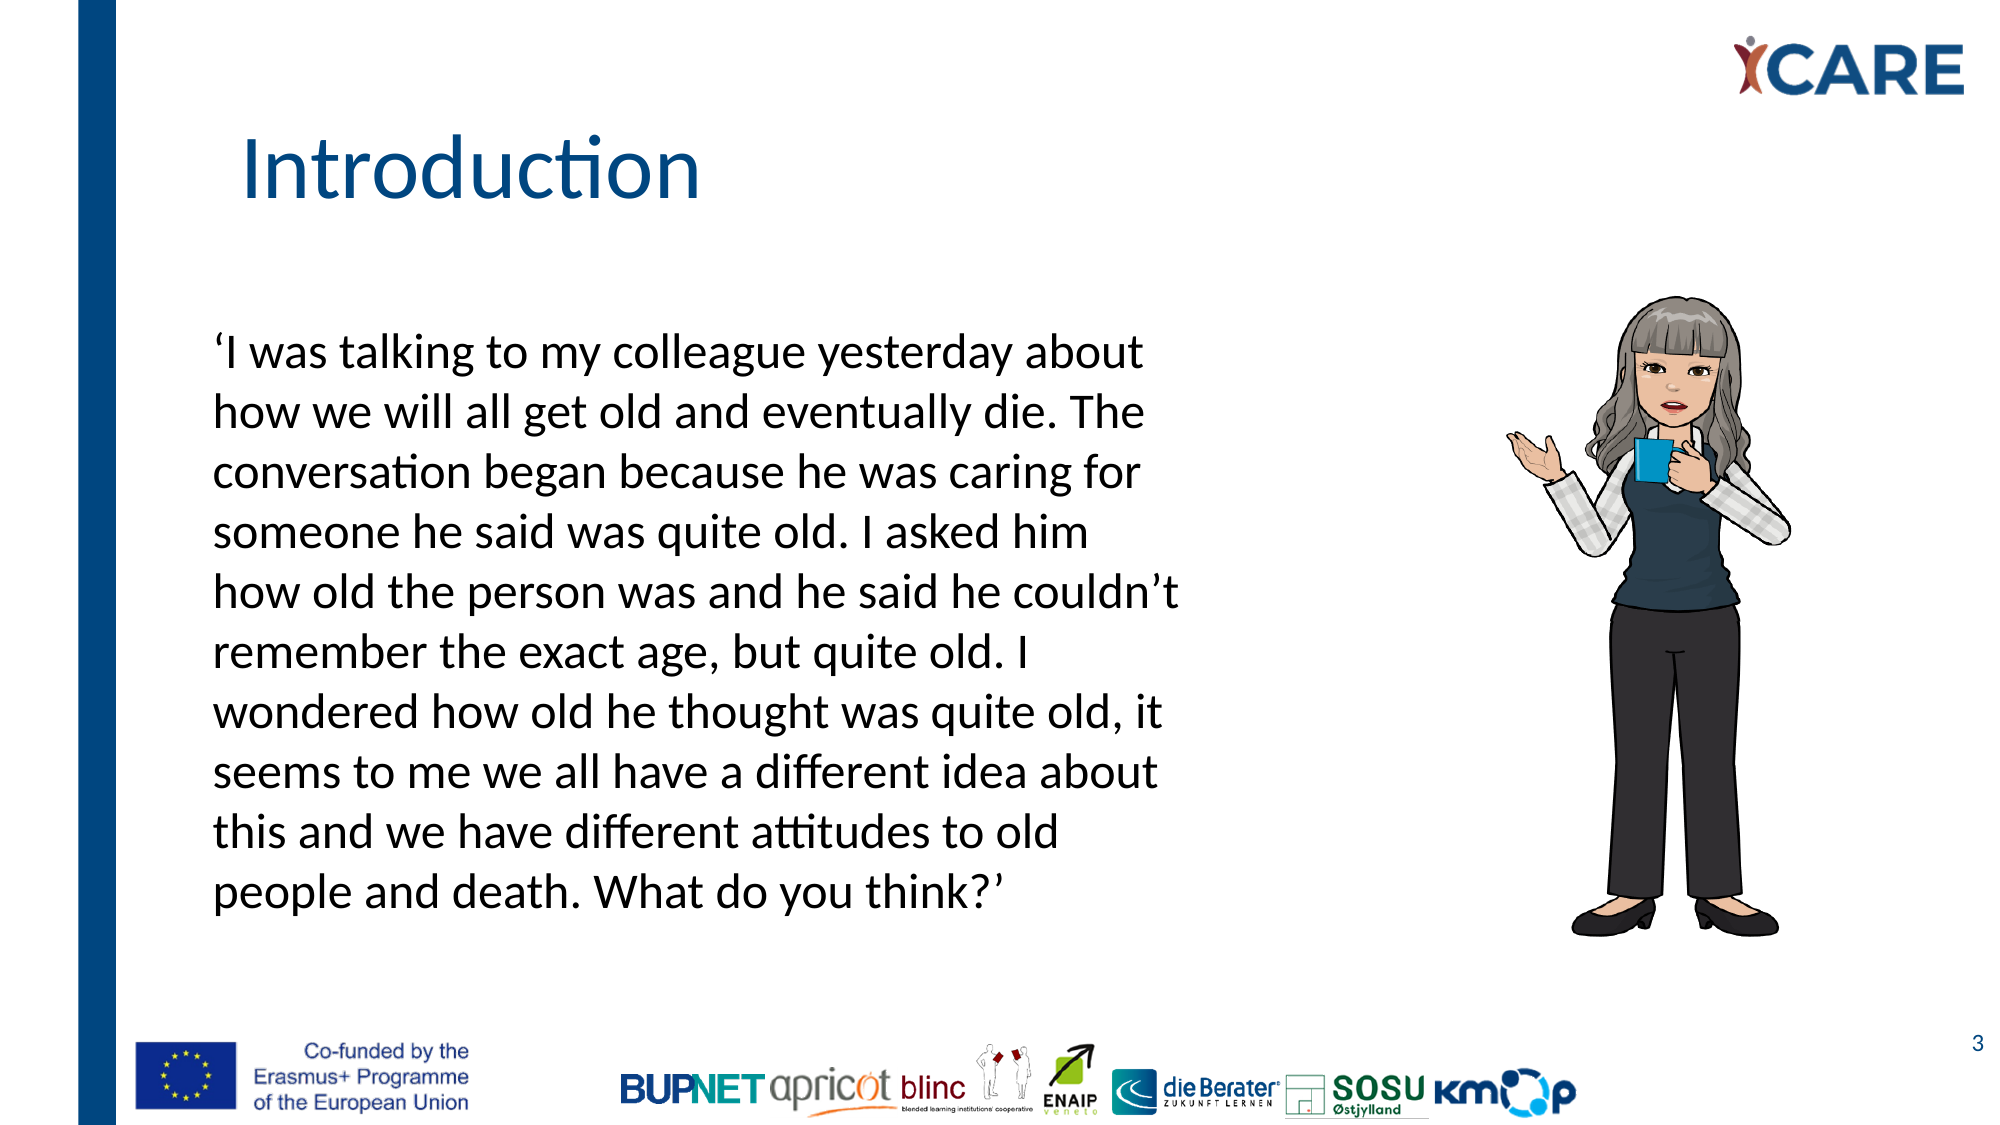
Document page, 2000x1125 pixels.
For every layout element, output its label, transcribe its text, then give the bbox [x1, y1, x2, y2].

picture [115, 1023, 486, 1125]
text_box ‘I was talking to my colleague yesterday about how we will all get old and eventually die. The conversation began because he was caring for someone he said was quite old. I asked him how old the person was and he said he couldn’t remember the exact age, but quite old. I wondered how old he thought was quite old, it seems to me we all have a different idea about this and we have different attitudes to old people and death. What do you think?’ [197, 311, 1198, 927]
picture [621, 1041, 1579, 1119]
title Introduction [224, 112, 1800, 232]
slide_number 3 [1737, 961, 2000, 1122]
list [1494, 290, 1802, 938]
picture [1734, 34, 1967, 113]
